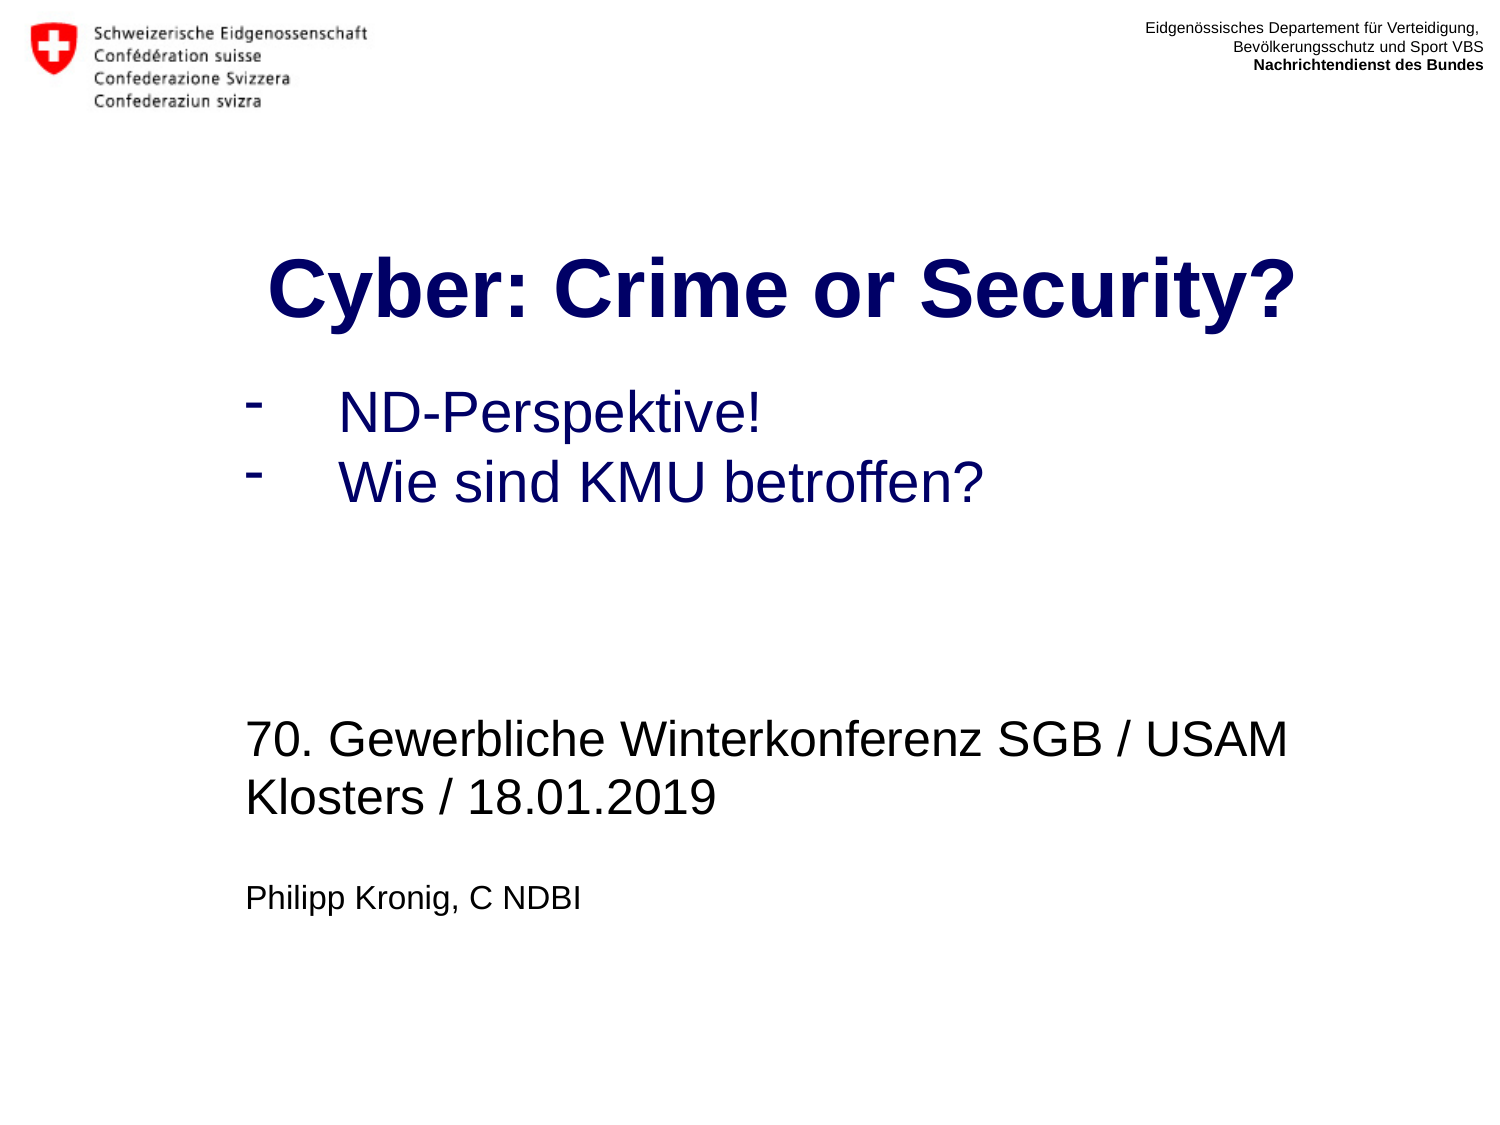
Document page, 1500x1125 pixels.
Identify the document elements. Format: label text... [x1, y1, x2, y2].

text_box Cyber: Crime or Security? ND-Perspektive! Wie sind KMU betroffen? [229, 226, 1320, 522]
text_box 70. Gewerbliche Winterkonferenz SGB / USAM Klosters / 18.01.2019 Philipp Kronig, C NDBI [245, 718, 1383, 1008]
picture [0, 0, 389, 161]
